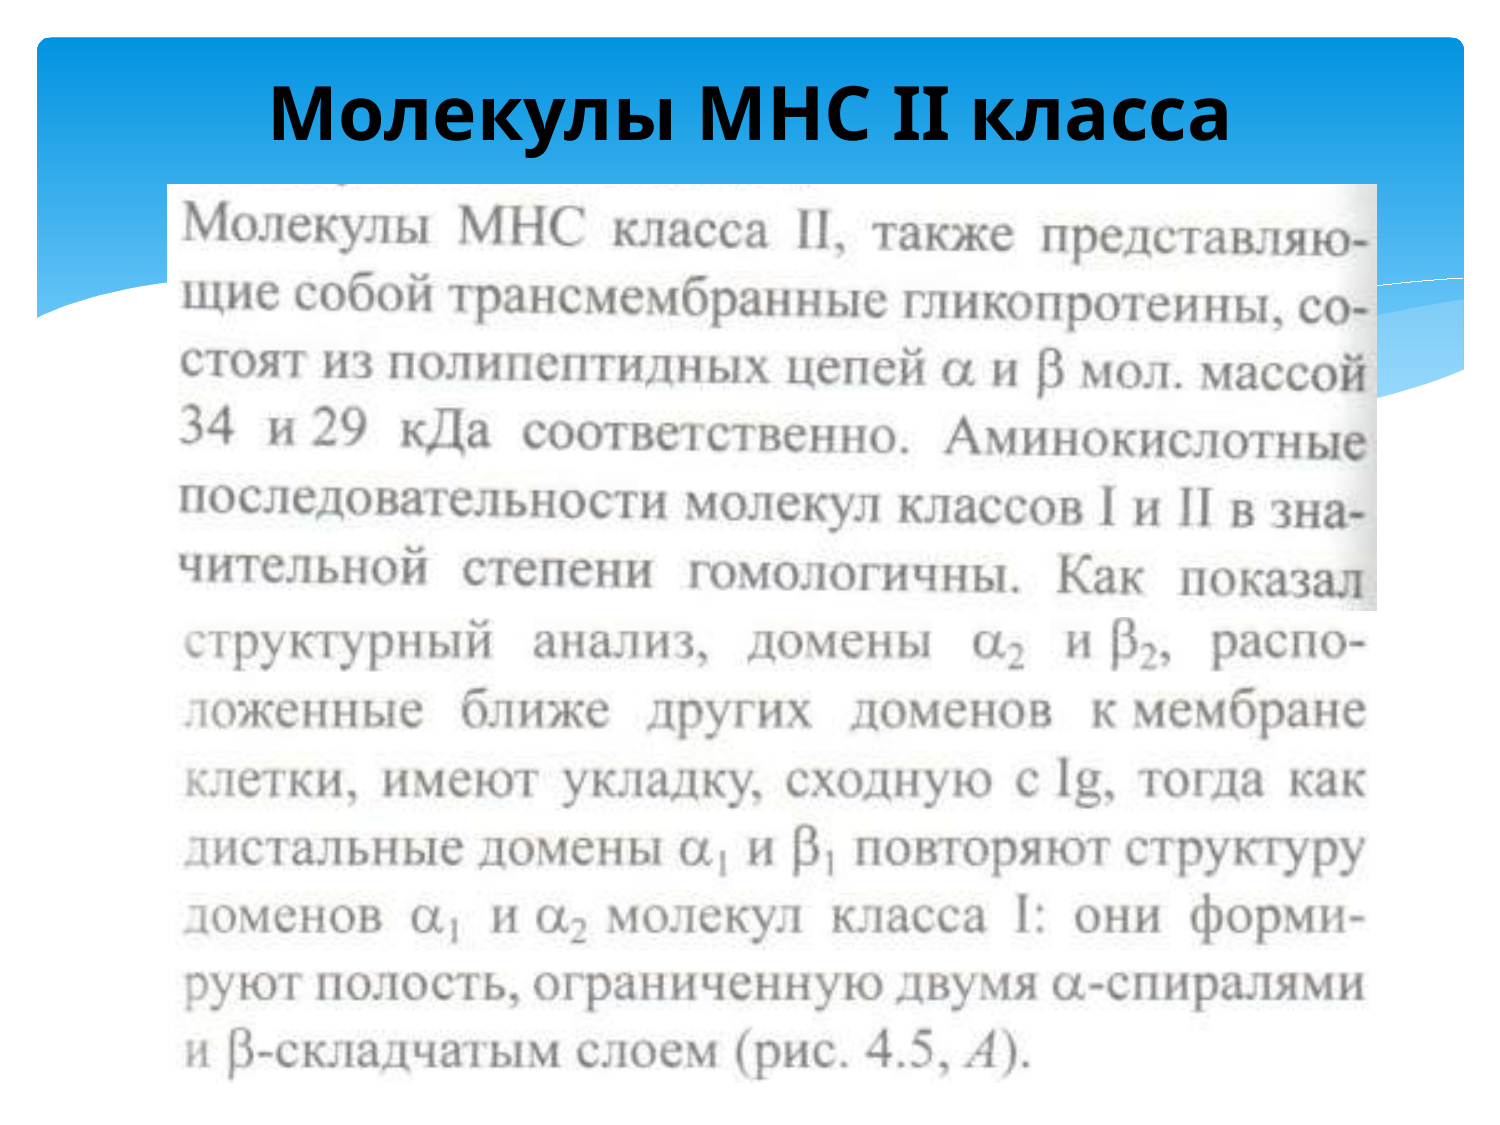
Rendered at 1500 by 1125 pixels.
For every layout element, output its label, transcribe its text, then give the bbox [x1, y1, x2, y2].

picture [167, 184, 1377, 611]
picture [167, 617, 1377, 1083]
title Молекулы MHC II класса [75, 7, 1425, 213]
